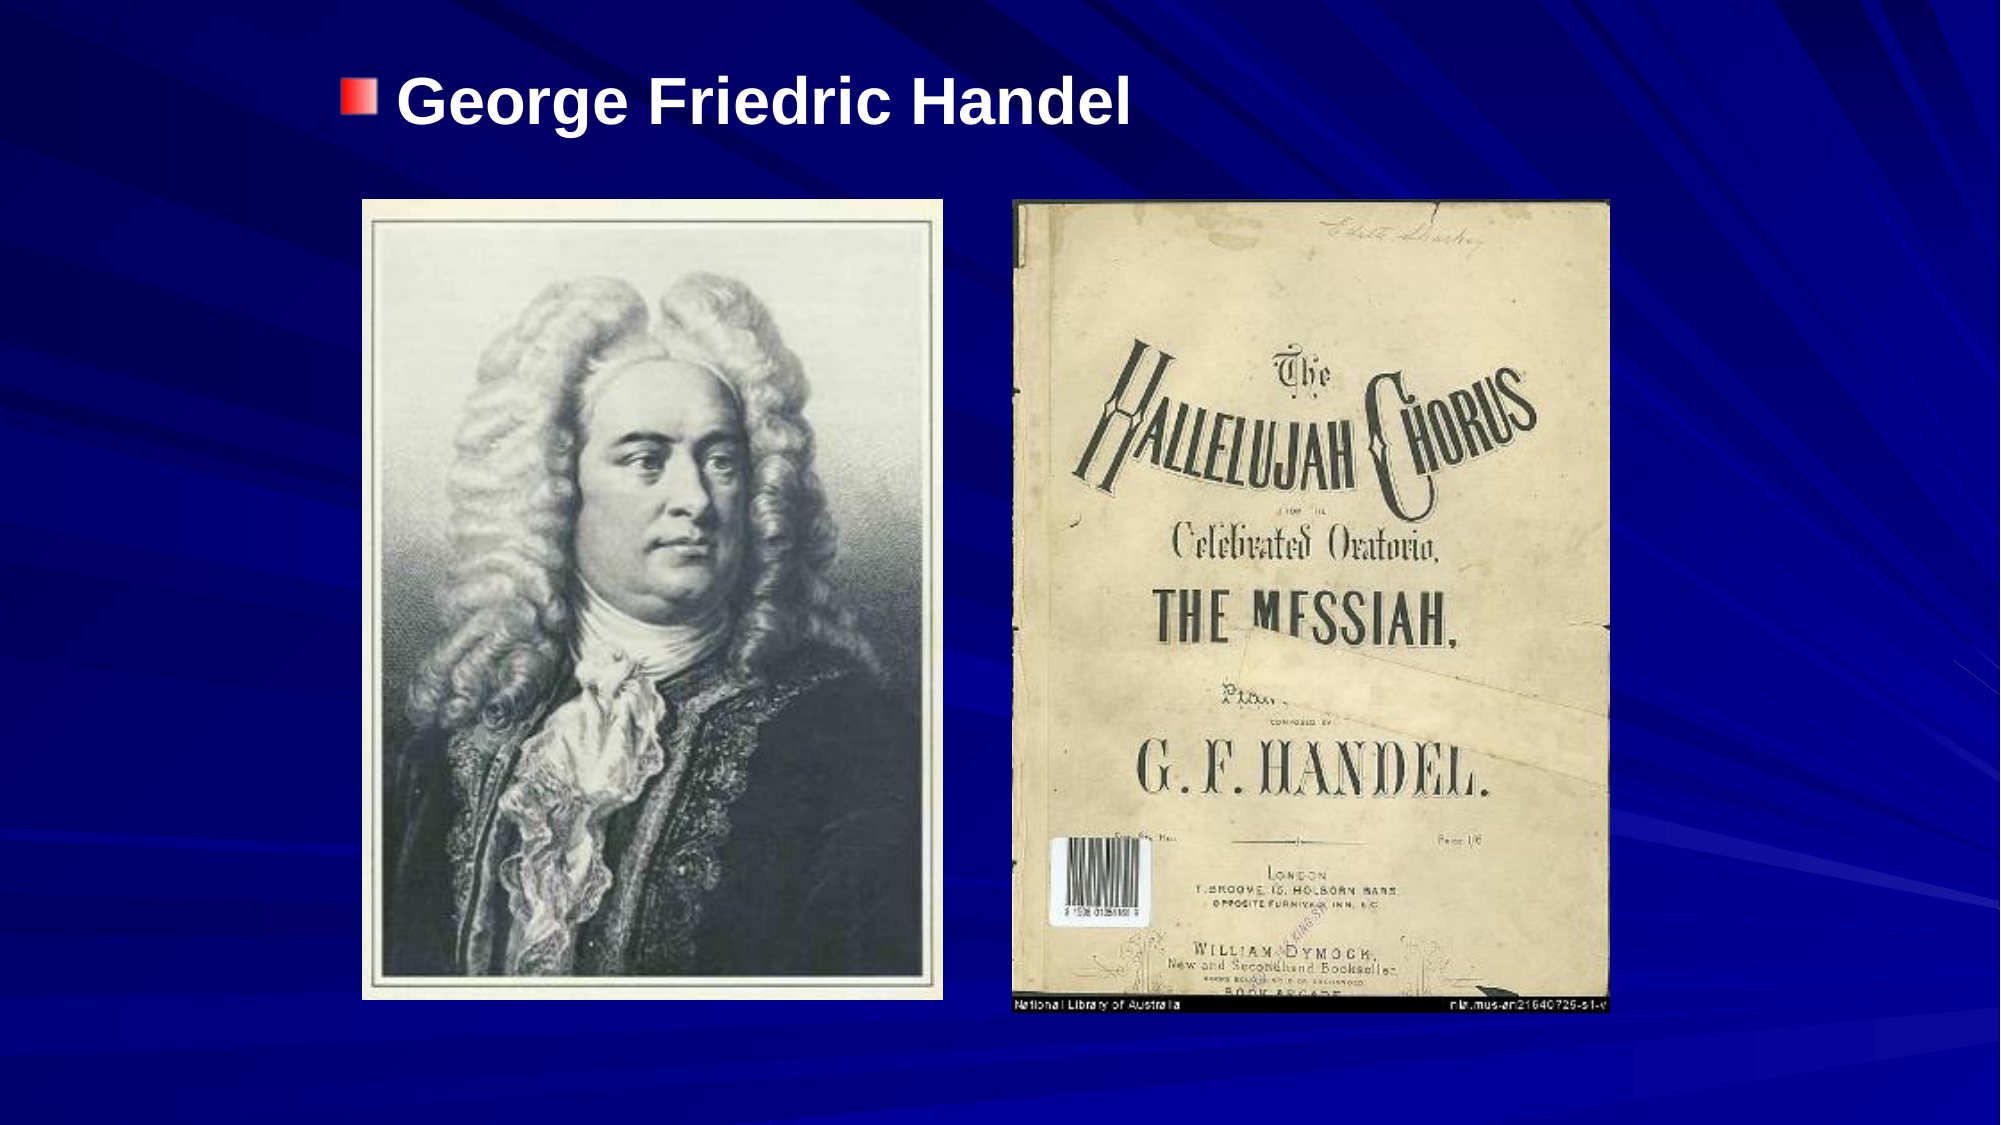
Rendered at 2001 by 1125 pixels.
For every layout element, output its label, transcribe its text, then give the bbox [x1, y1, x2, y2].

picture [1012, 199, 1610, 1013]
picture [362, 199, 943, 1001]
picture [339, 76, 382, 119]
list George Friedric Handel [324, 50, 1675, 794]
